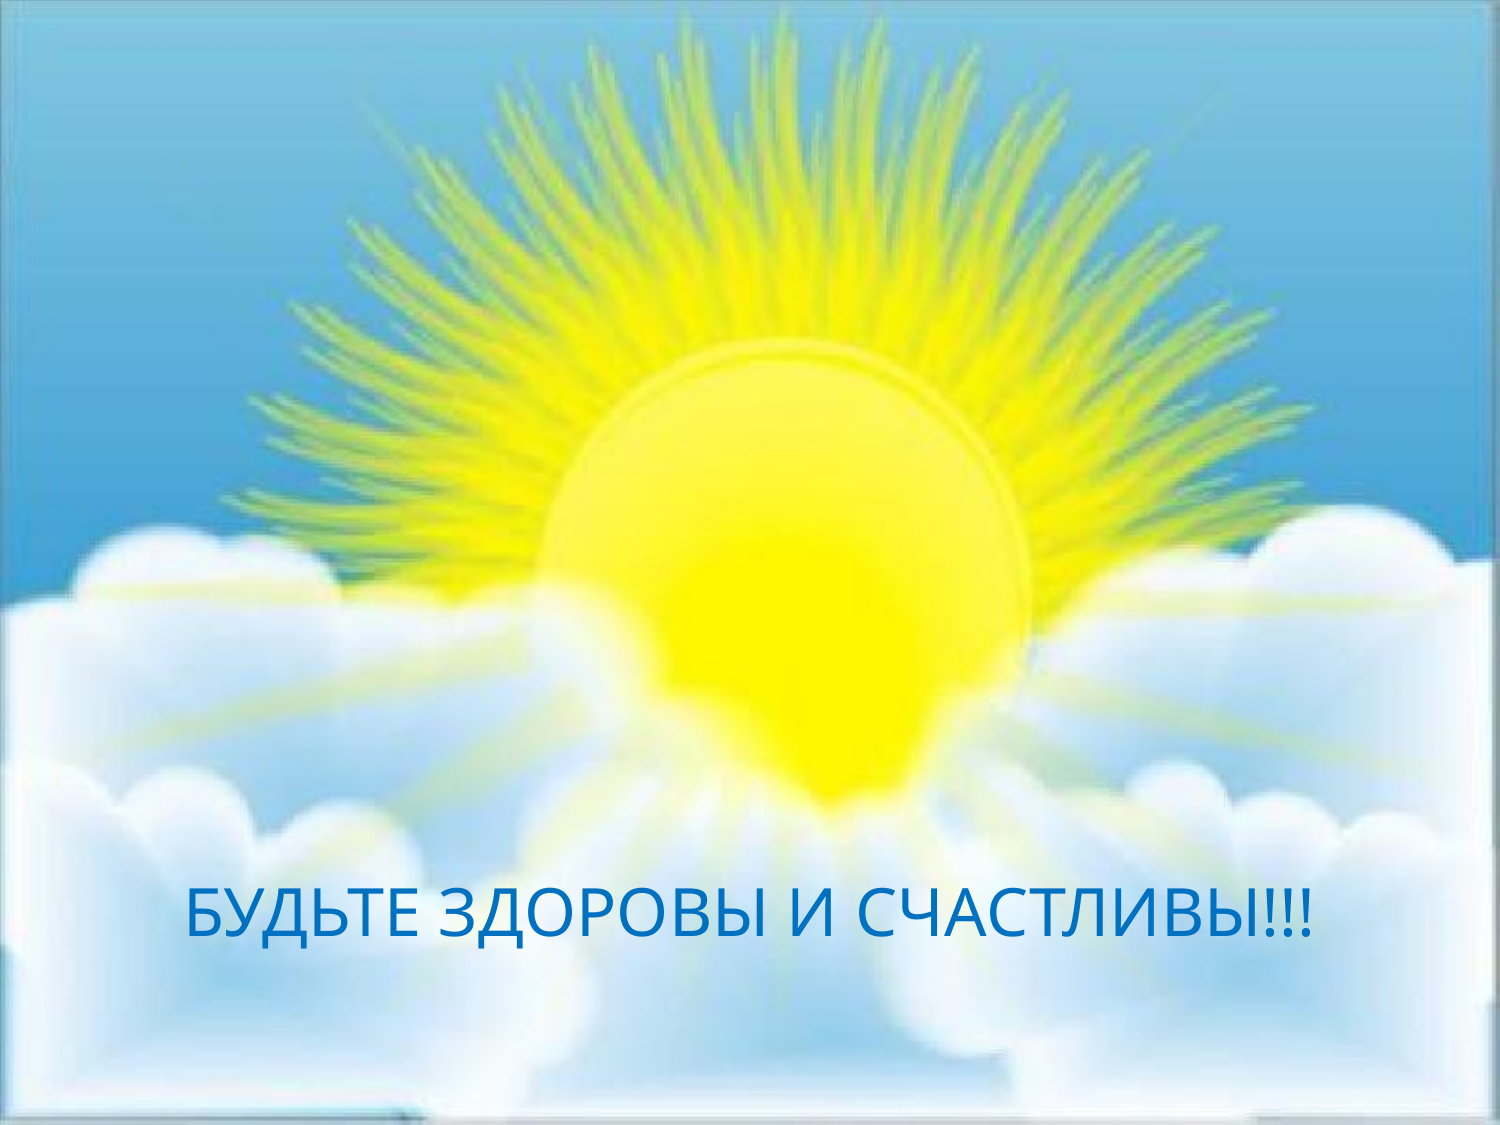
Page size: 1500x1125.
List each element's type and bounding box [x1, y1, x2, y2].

list [0, 0, 1500, 1125]
